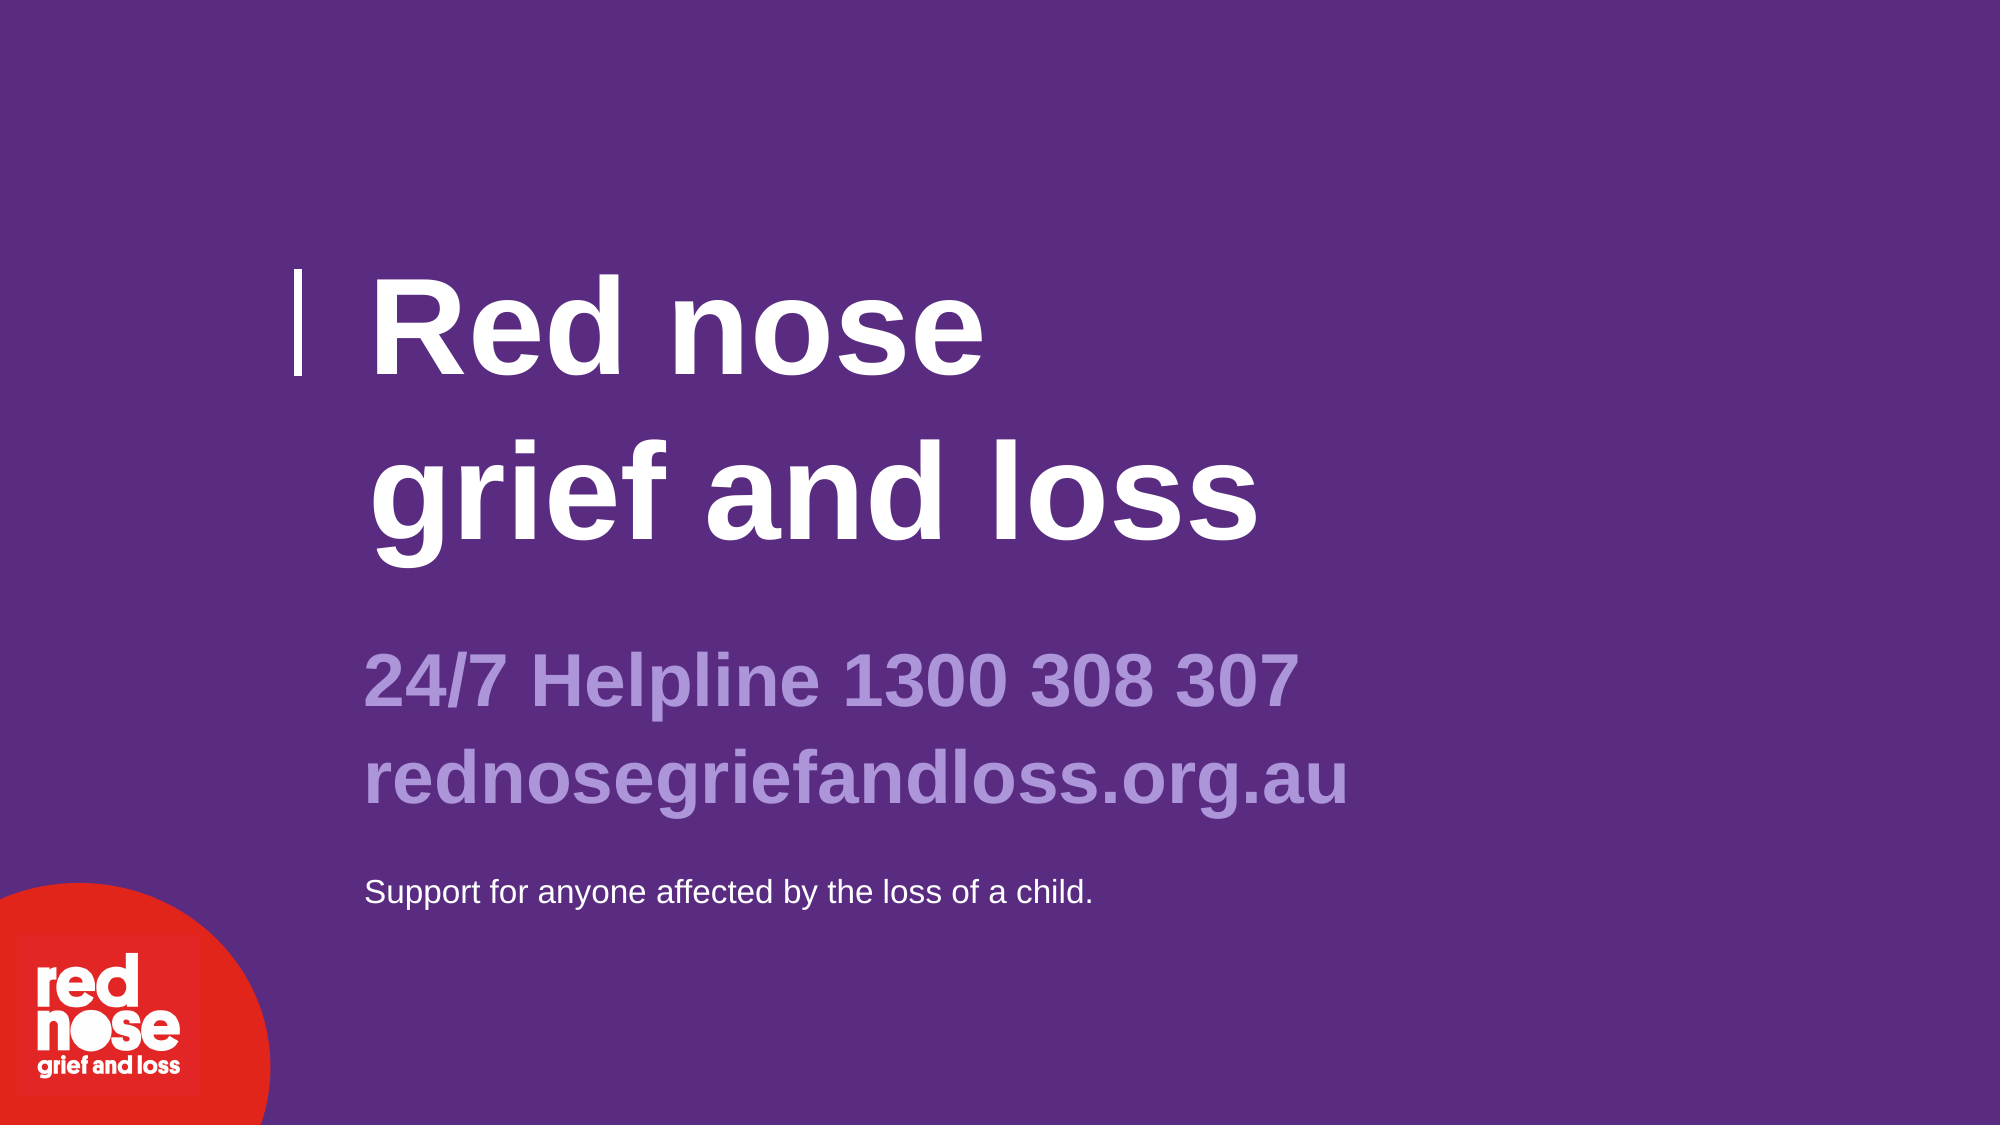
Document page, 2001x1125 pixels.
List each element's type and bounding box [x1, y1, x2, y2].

picture [17, 935, 200, 1096]
